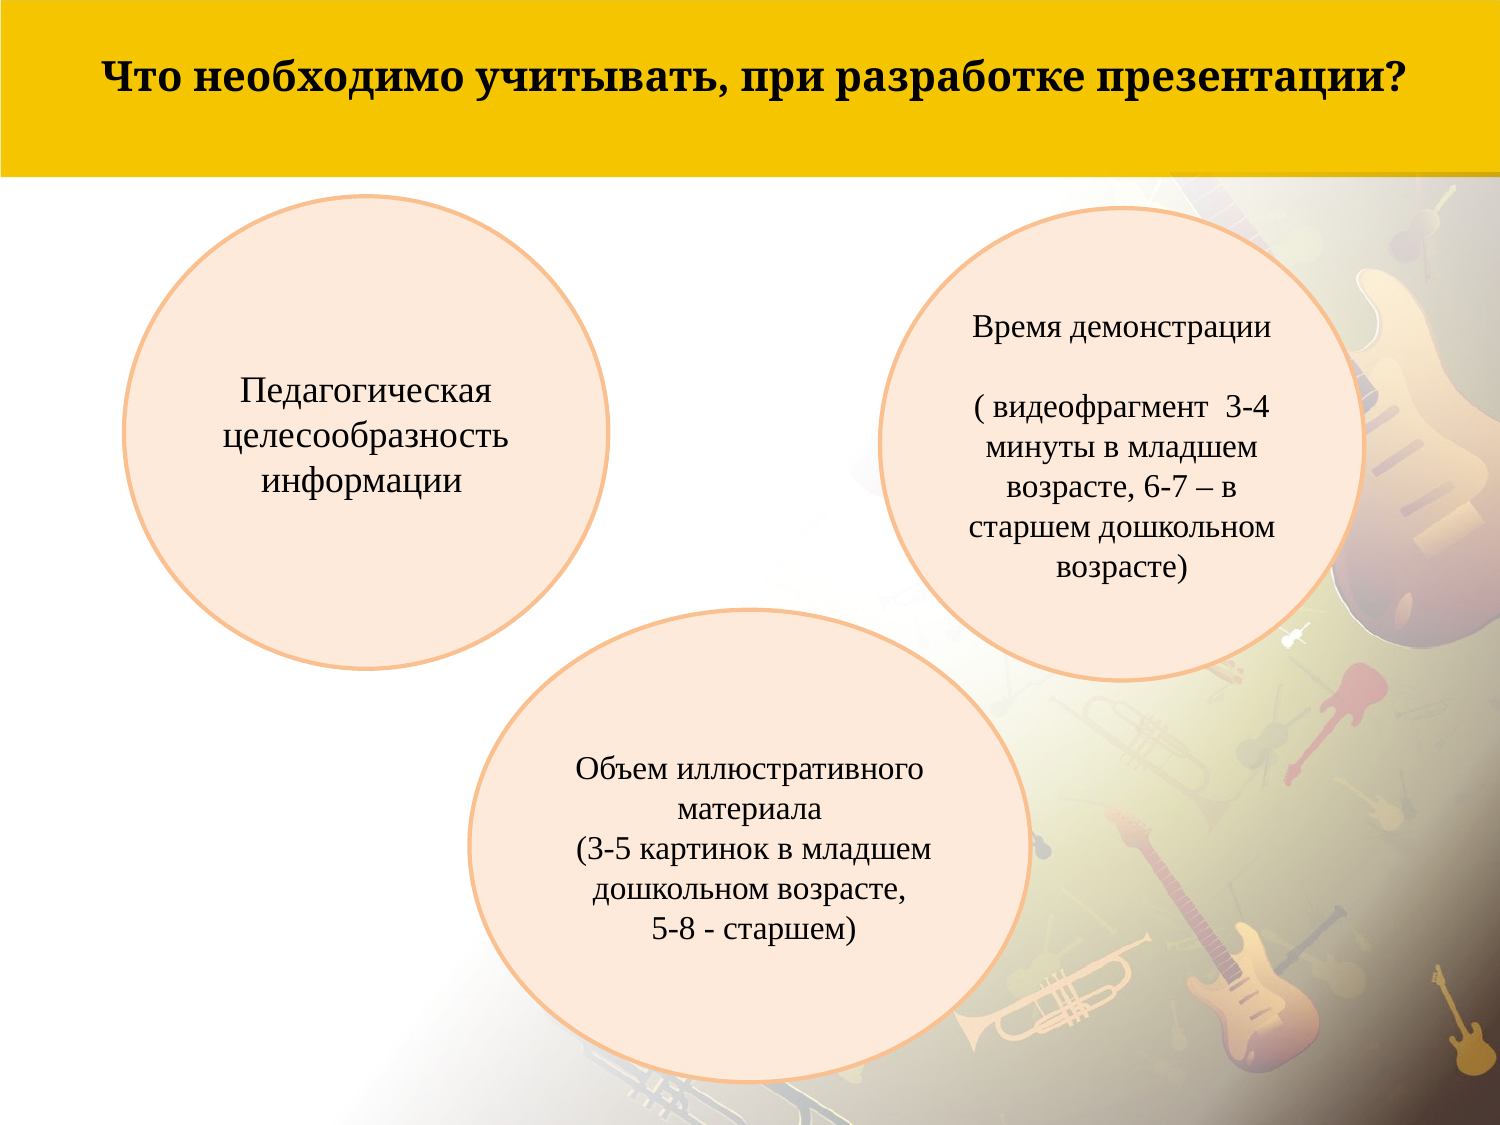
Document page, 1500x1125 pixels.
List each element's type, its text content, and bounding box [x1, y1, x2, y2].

text_box Объем иллюстративного материала (3-5 картинок в младшем дошкольном возрасте, 5-8 - старшем) [467, 607, 1033, 1085]
text_box Что необходимо учитывать, при разработке презентации? [58, 42, 1442, 108]
text_box Педагогическая целесообразность информации [121, 194, 611, 671]
text_box Время демонстрации ( видеофрагмент 3-4 минуты в младшем возрасте, 6-7 – в старшем дошкольном возрасте) [877, 205, 1367, 683]
picture [0, 0, 1500, 1125]
